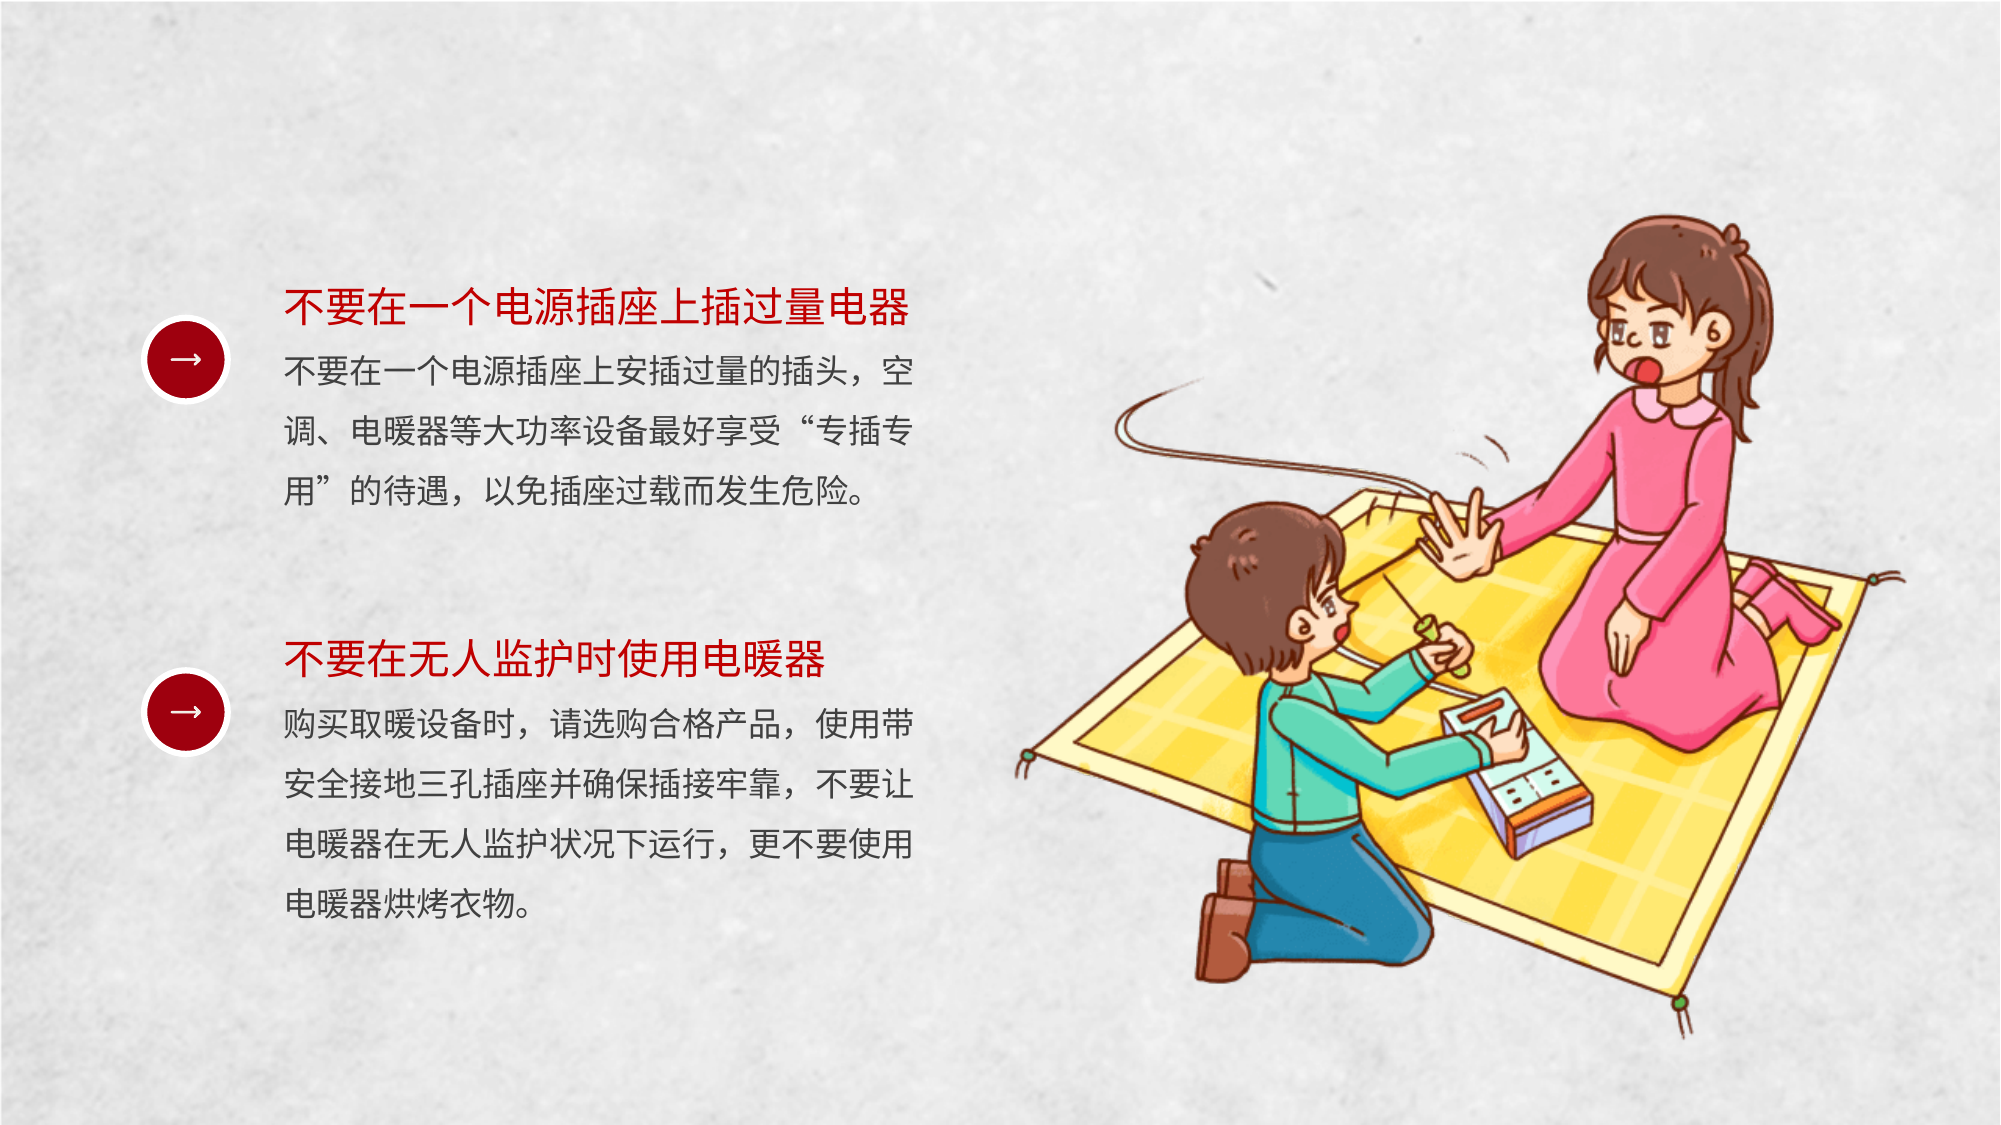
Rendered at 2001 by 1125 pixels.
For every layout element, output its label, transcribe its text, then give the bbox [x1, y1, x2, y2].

text_box 不要在一个电源插座上插过量电器 不要在一个电源插座上安插过量的插头，空调、电暖器等大功率设备最好享受“专插专用”的待遇，以免插座过载而发生危险。 [268, 248, 955, 518]
text_box [170, 706, 201, 718]
text_box [170, 353, 201, 365]
text_box [144, 670, 228, 754]
picture [3, 2, 2000, 1125]
text_box 不要在无人监护时使用电暖器 购买取暖设备时，请选购合格产品，使用带安全接地三孔插座并确保插接牢靠，不要让电暖器在无人监护状况下运行，更不要使用电暖器烘烤衣物。 [268, 600, 958, 930]
text_box [144, 317, 228, 402]
